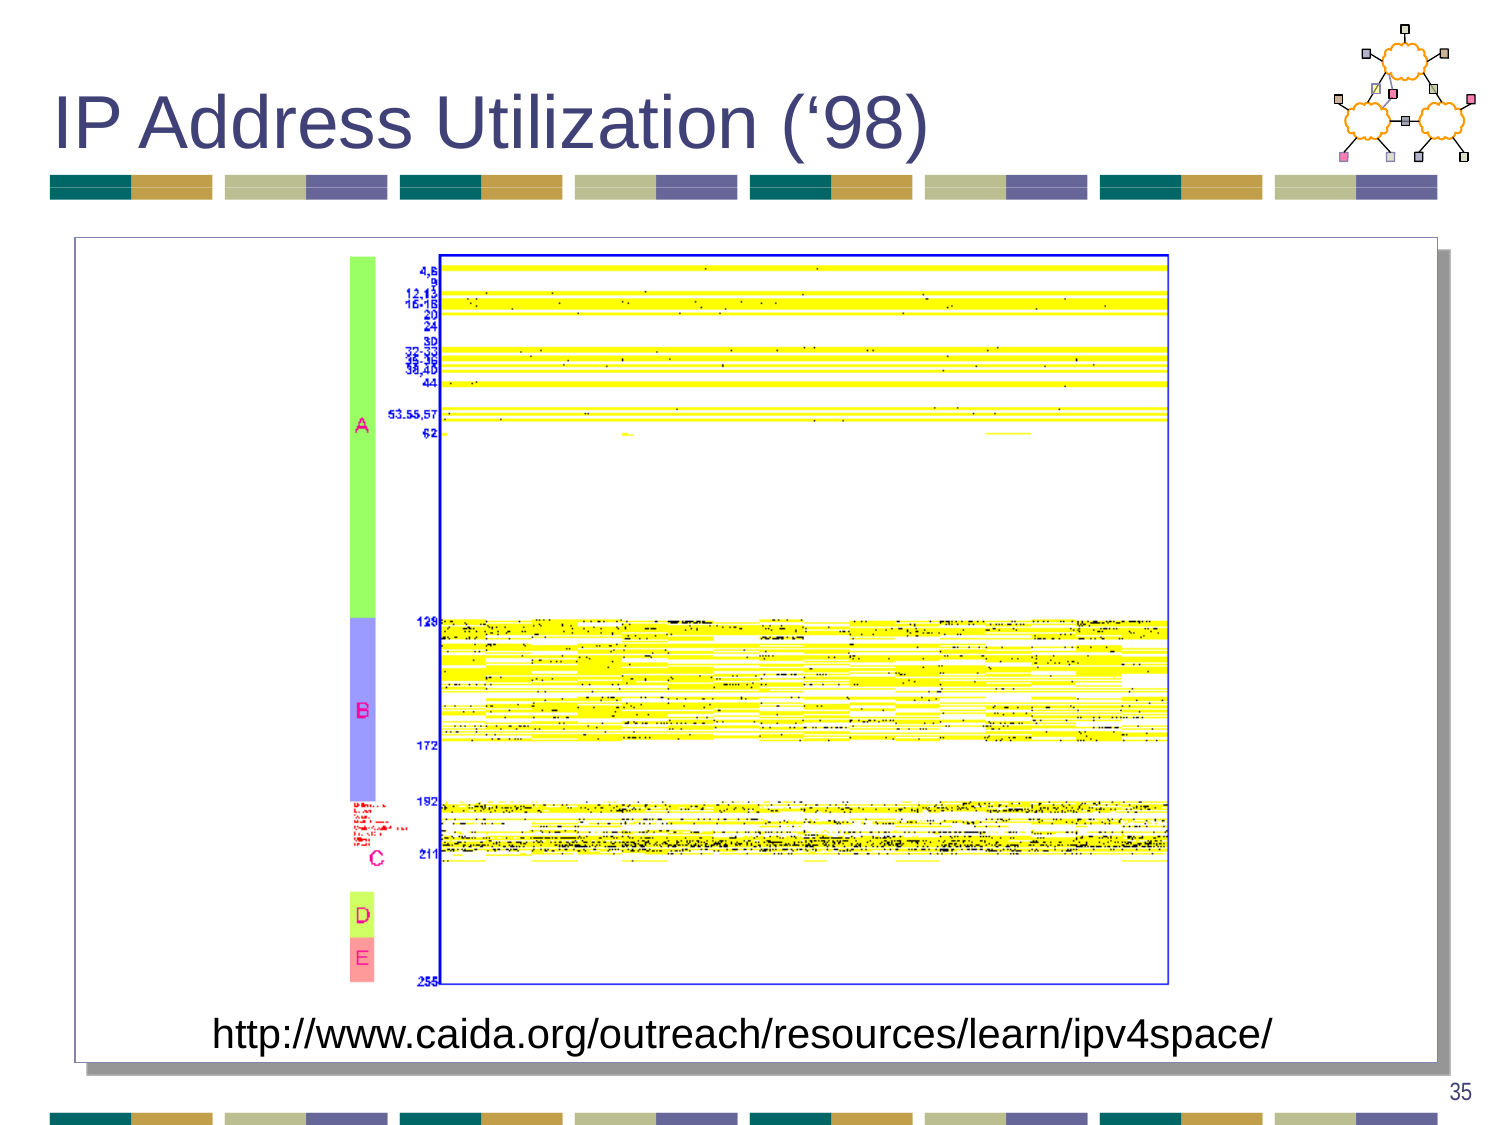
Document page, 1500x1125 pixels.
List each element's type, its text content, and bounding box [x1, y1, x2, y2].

title IP Address Utilization (‘98) [37, 24, 1313, 213]
slide_number 35 [1174, 1037, 1488, 1113]
text_box [74, 237, 1438, 1063]
text_box http://www.caida.org/outreach/resources/learn/ipv4space/ [197, 999, 1289, 1065]
picture [349, 254, 1173, 988]
